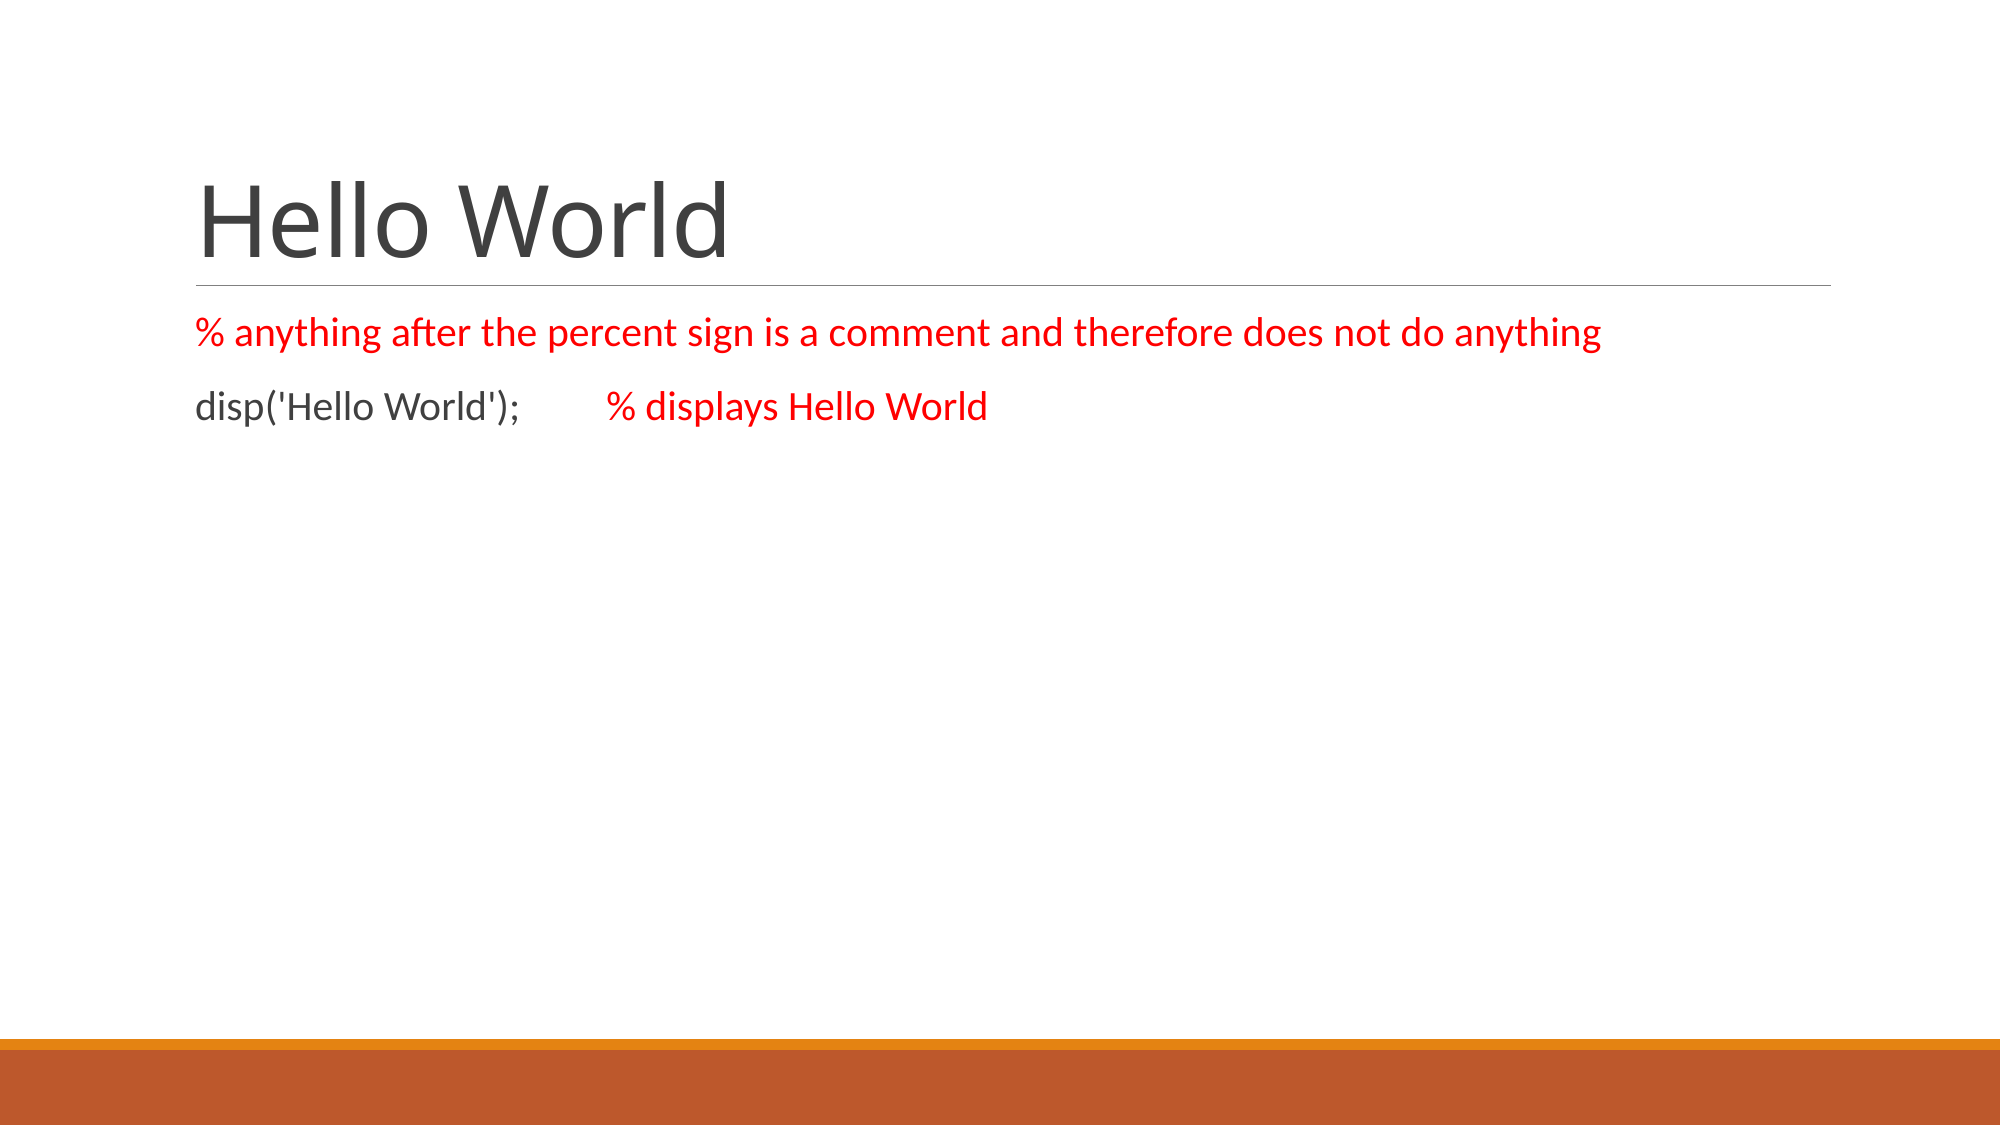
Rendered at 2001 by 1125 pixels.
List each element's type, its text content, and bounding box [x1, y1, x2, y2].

title Hello World [180, 47, 1830, 285]
list % anything after the percent sign is a comment and therefore does not do anything disp('Hello World'); % displays Hello World [180, 302, 1830, 963]
